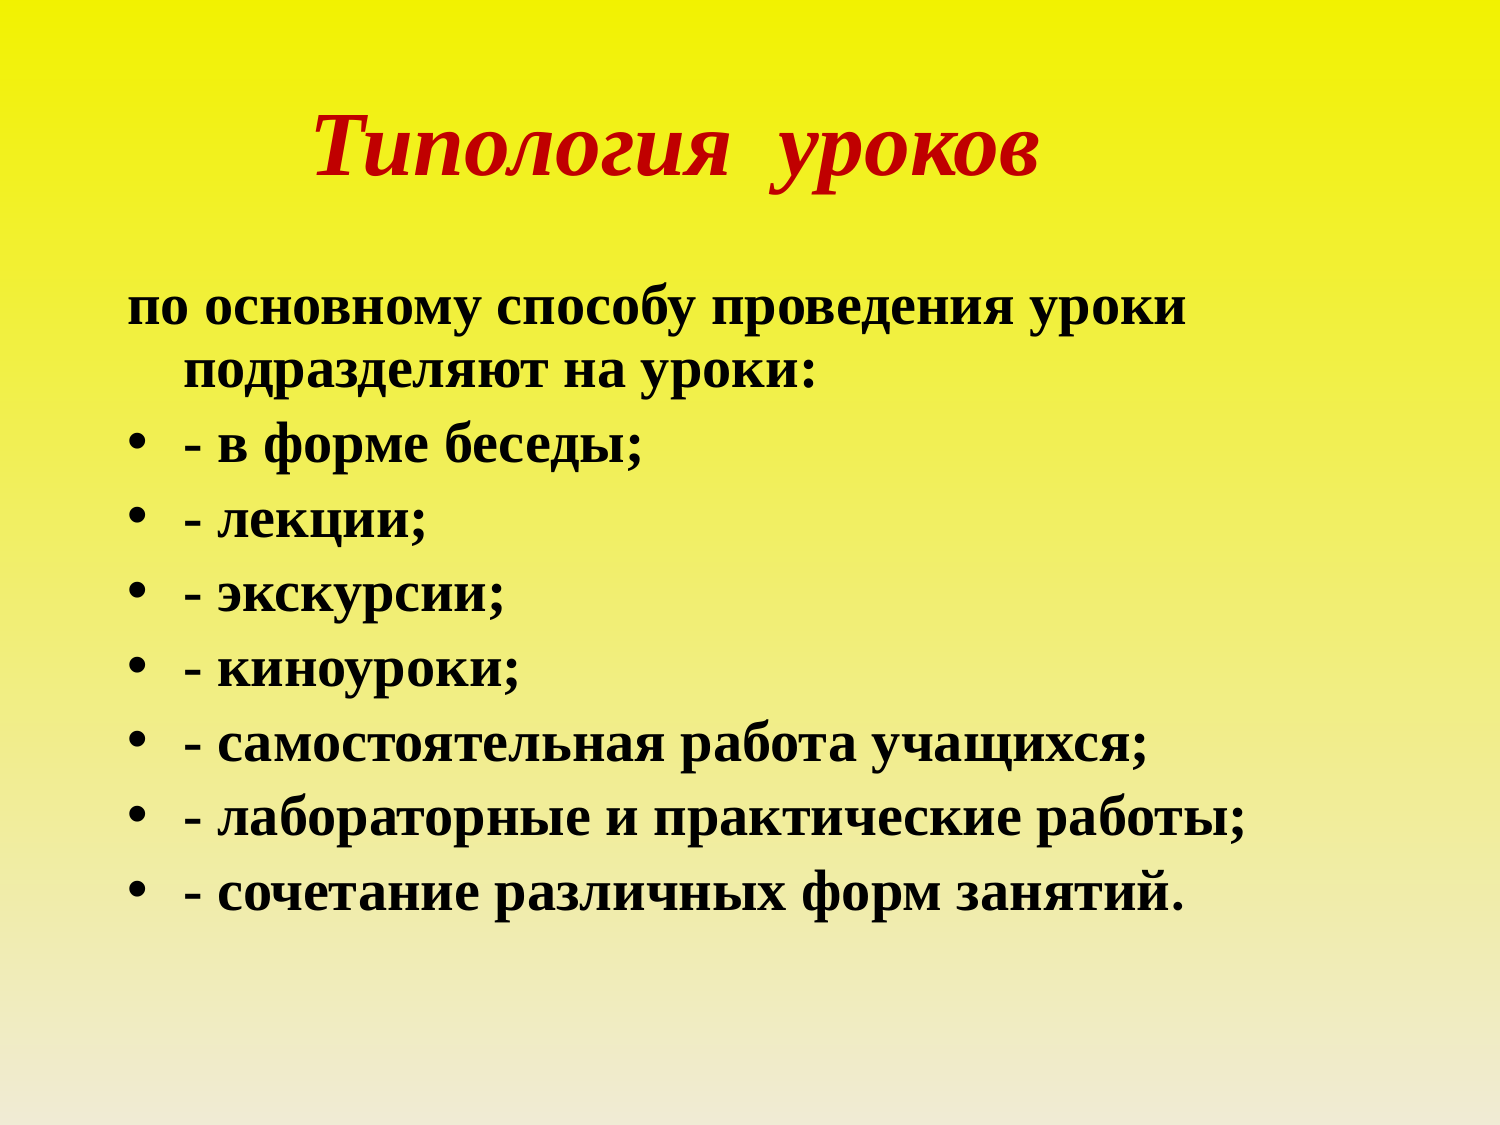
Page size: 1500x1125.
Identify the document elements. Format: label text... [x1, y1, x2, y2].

title Типология уроков [0, 45, 1350, 233]
list по основному способу проведения уроки подразделяют на уроки: - в форме беседы; - лекции; - экскурсии; - киноуроки; - самостоятельная работа учащихся; - лабораторные и практические работы; - сочетание различных форм занятий. [112, 267, 1463, 1010]
